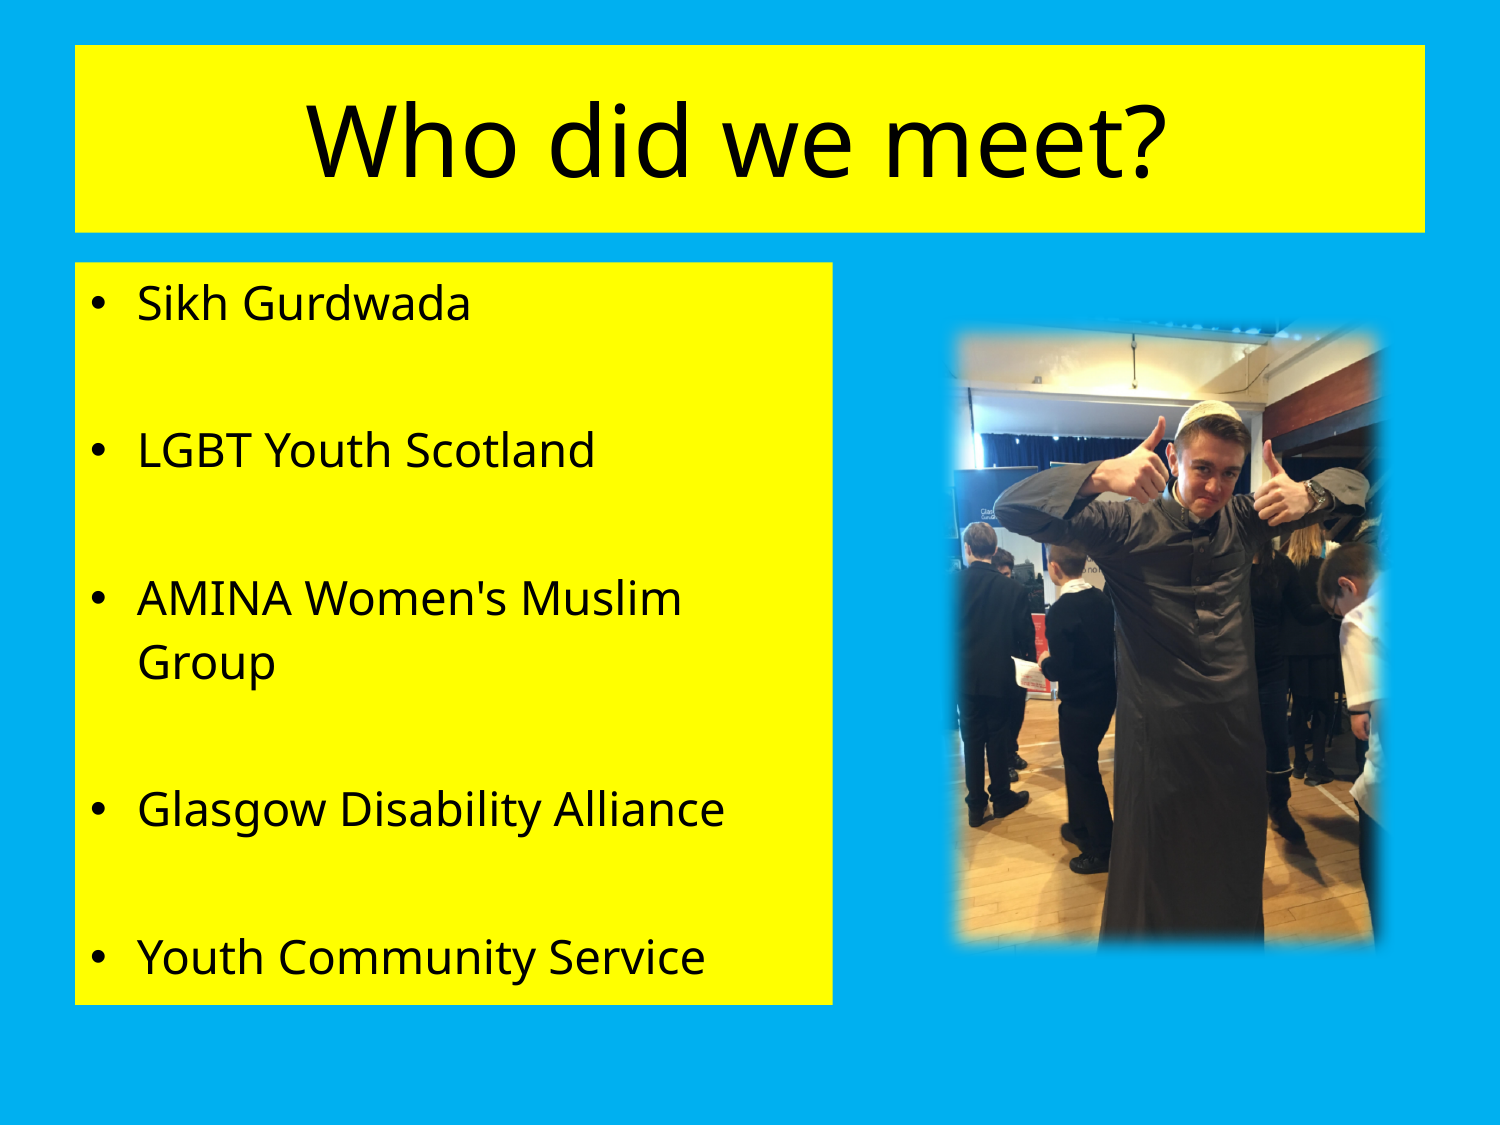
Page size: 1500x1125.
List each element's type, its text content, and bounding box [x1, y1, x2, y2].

list Sikh Gurdwada LGBT Youth Scotland AMINA Women's Muslim Group Glasgow Disability Alliance Youth Community Service [75, 262, 833, 1005]
picture [946, 323, 1388, 953]
title Who did we meet? [75, 45, 1425, 233]
